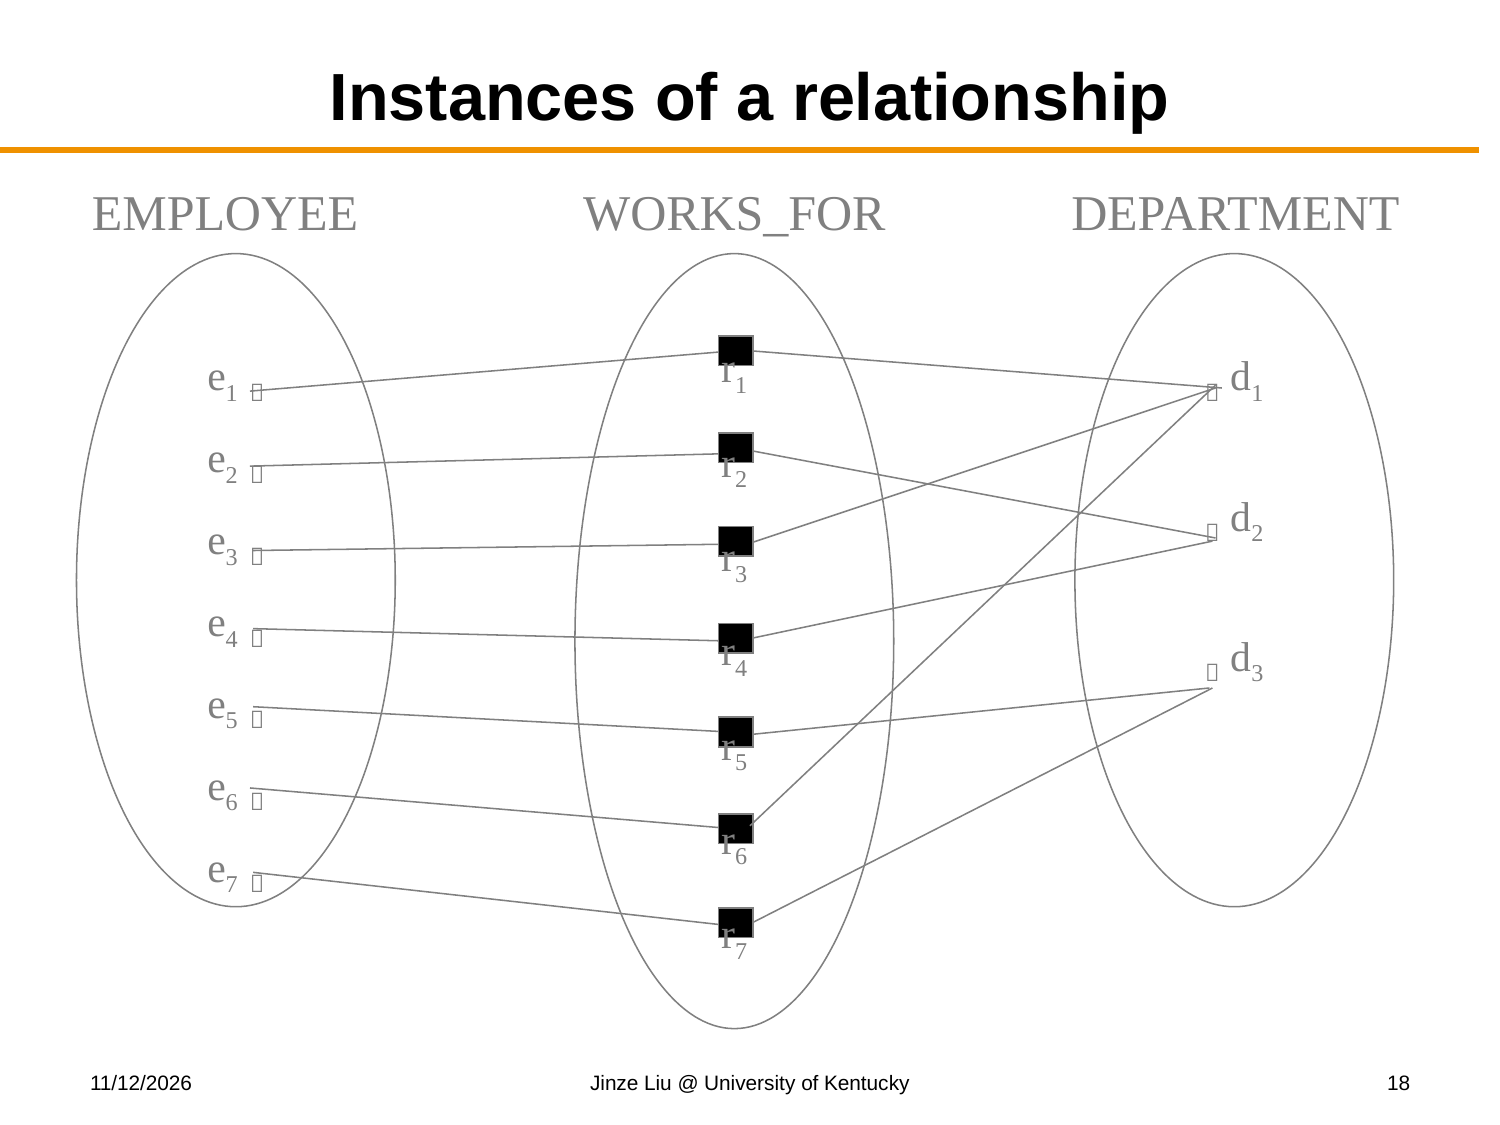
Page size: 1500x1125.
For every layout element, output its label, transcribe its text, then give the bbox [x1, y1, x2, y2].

text_box WORKS_FOR [568, 172, 901, 248]
text_box e1  e2  e3  e4  e5  e6  e7  [76, 253, 396, 907]
text_box r1 r2 r3 r4 r5 r6 r7 [574, 253, 894, 1029]
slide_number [74, 1062, 426, 1101]
slide_number 18 [1074, 1062, 1426, 1101]
title Instances of a relationship [0, 0, 1500, 196]
text_box  d1  d2  d3 [1074, 253, 1394, 907]
text_box EMPLOYEE [76, 172, 373, 248]
footer Jinze Liu @ University of Kentucky [512, 1062, 988, 1101]
text_box DEPARTMENT [1056, 172, 1415, 248]
